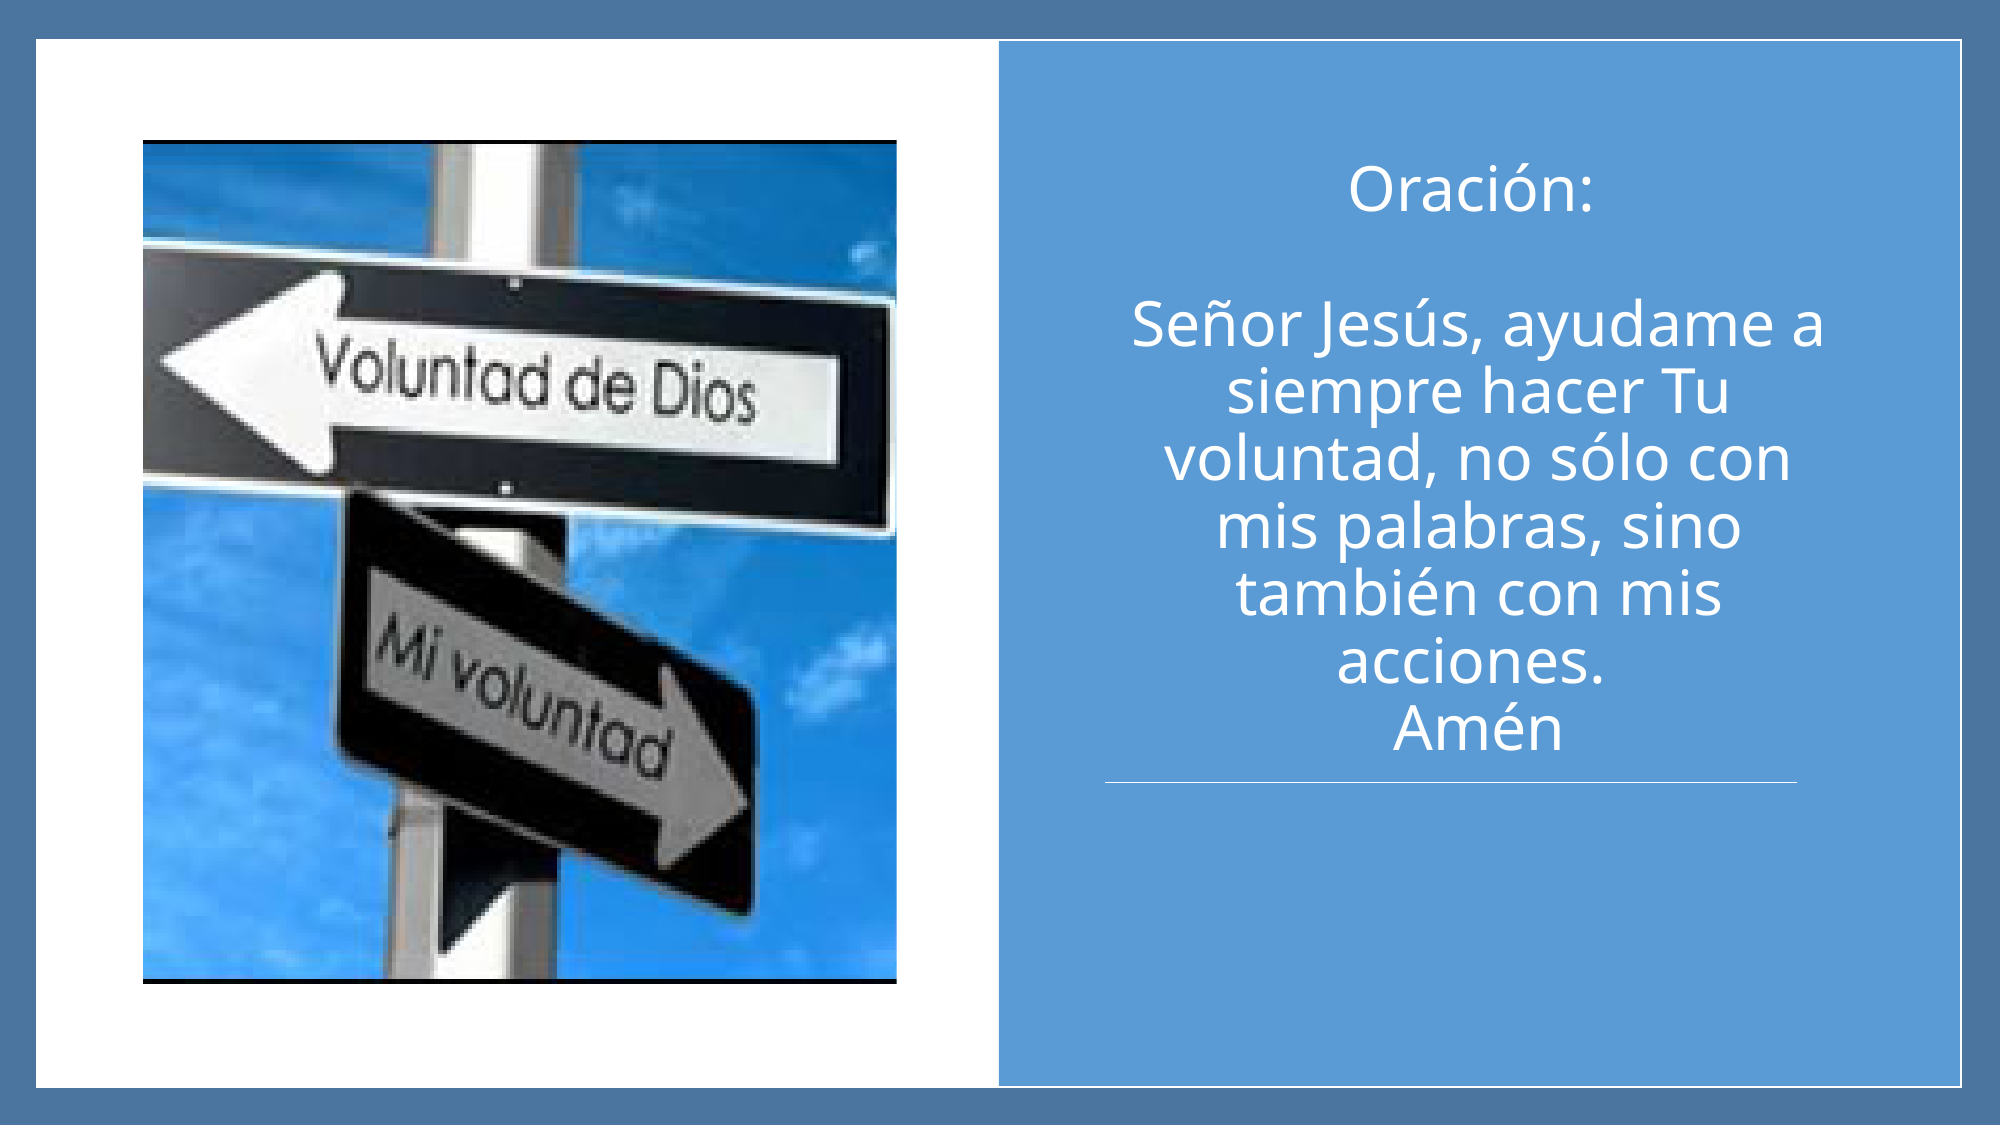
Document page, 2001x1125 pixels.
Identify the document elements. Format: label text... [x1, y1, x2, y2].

text_box [36, 39, 1962, 1088]
title Oración: Señor Jesús, ayudame a siempre hacer Tu voluntad, no sólo con mis palabras, sino también con mis acciones. Amén [1105, 140, 1855, 772]
text_box [0, 0, 2000, 1125]
picture [142, 140, 897, 984]
